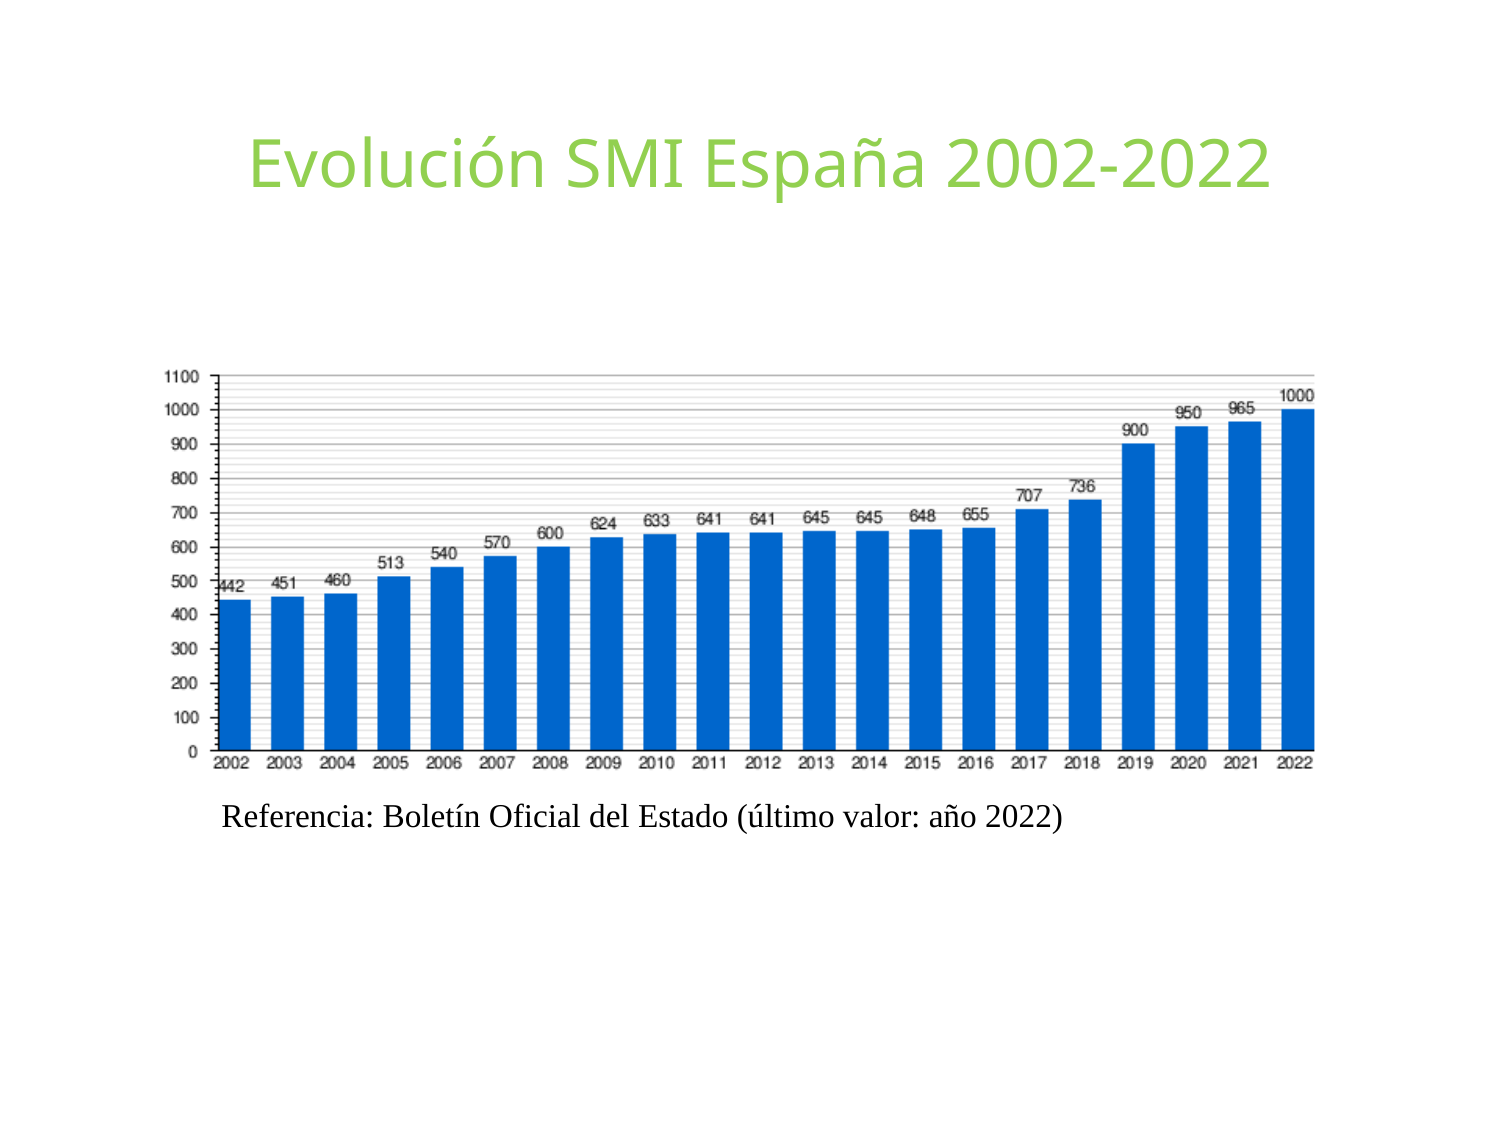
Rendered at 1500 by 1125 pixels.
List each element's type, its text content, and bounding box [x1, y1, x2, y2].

picture [140, 327, 1360, 798]
text_box Referencia: Boletín Oficial del Estado (último valor: año 2022) [206, 805, 1235, 843]
text_box Evolución SMI España 2002-2022 [164, 113, 1358, 210]
